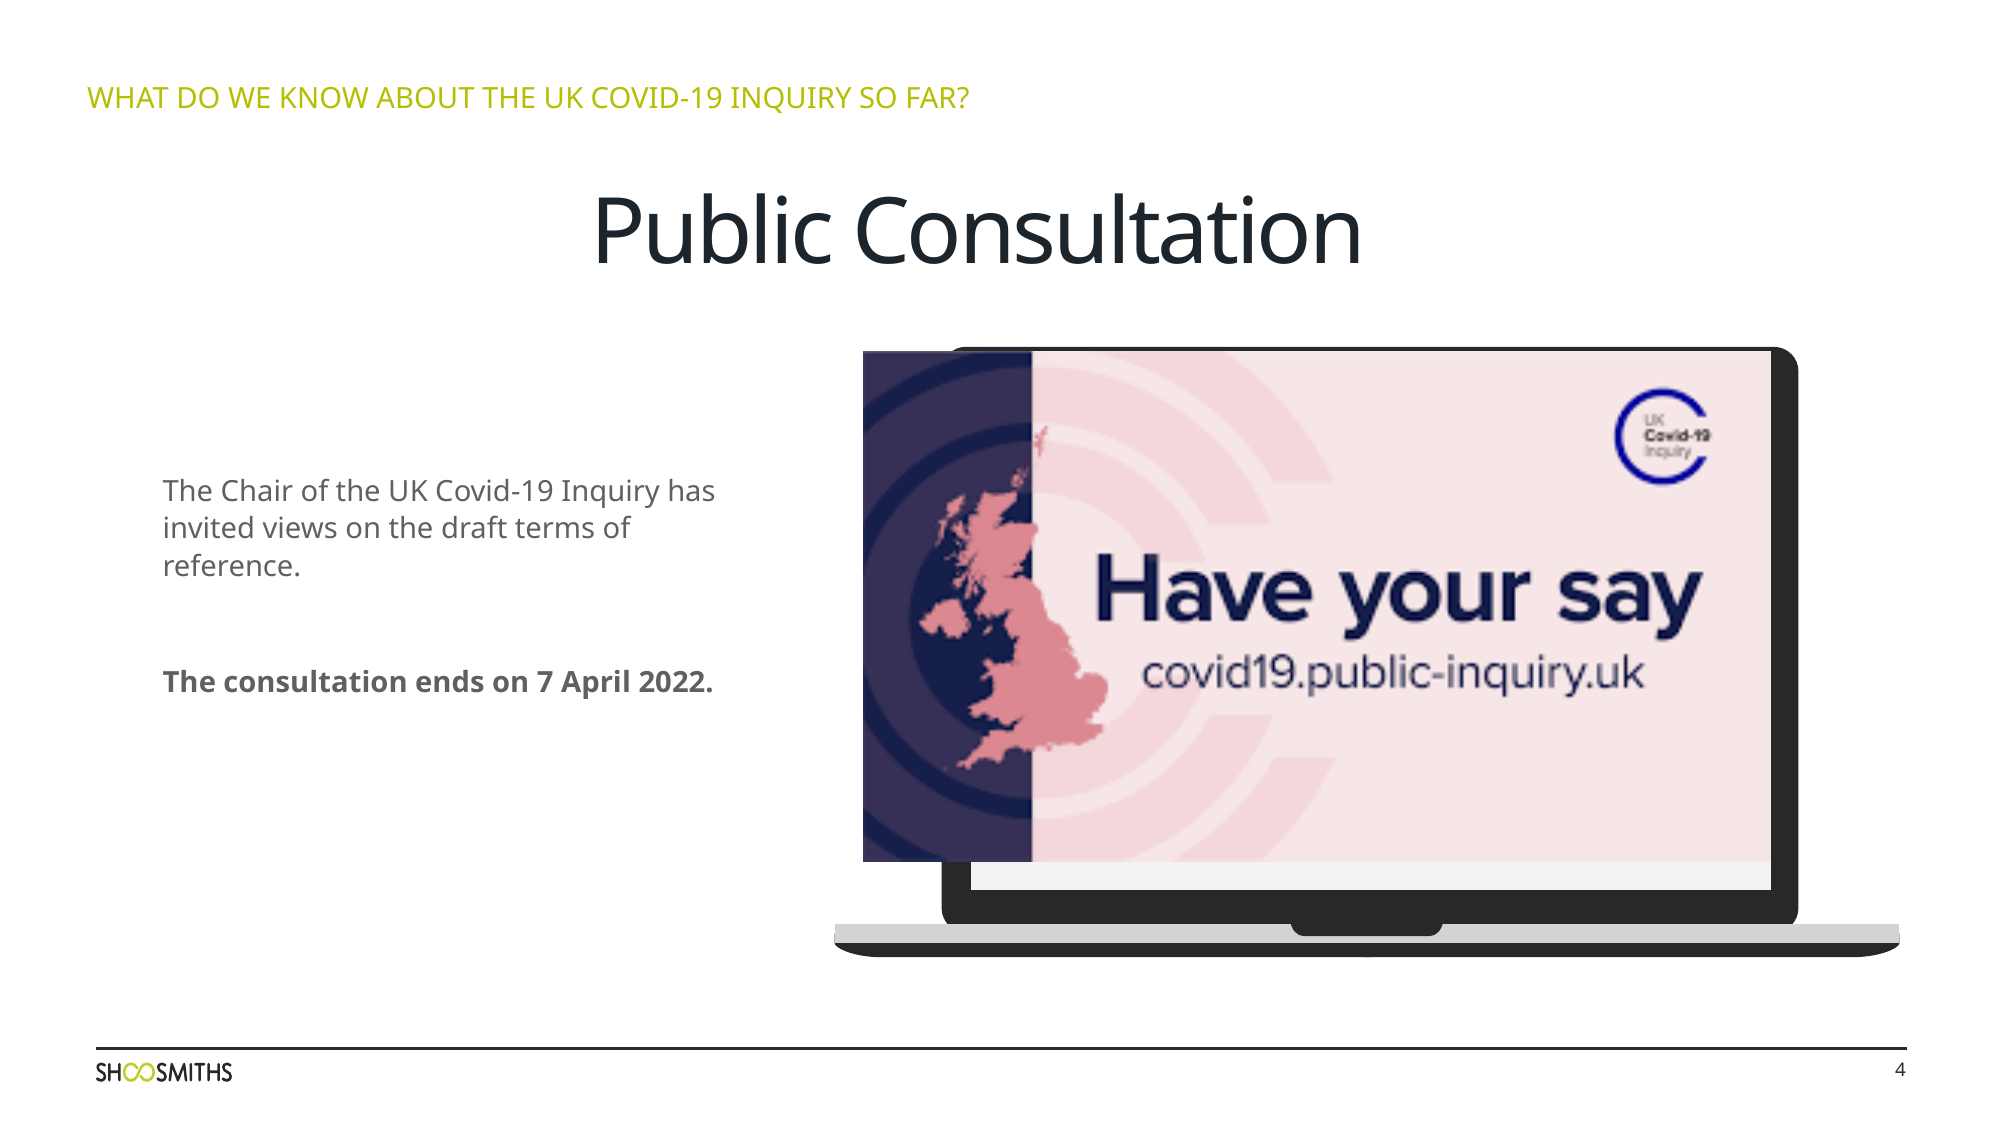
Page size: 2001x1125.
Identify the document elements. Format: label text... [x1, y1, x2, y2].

list The Chair of the UK Covid-19 Inquiry has invited views on the draft terms of reference. The consultation ends on 7 April 2022. [162, 469, 754, 656]
title Public Consultation [292, 181, 1664, 299]
picture [863, 351, 1771, 862]
text_box WHAT DO WE KNOW ABOUT THE UK COVID-19 INQUIRY SO FAR? [72, 76, 1912, 152]
